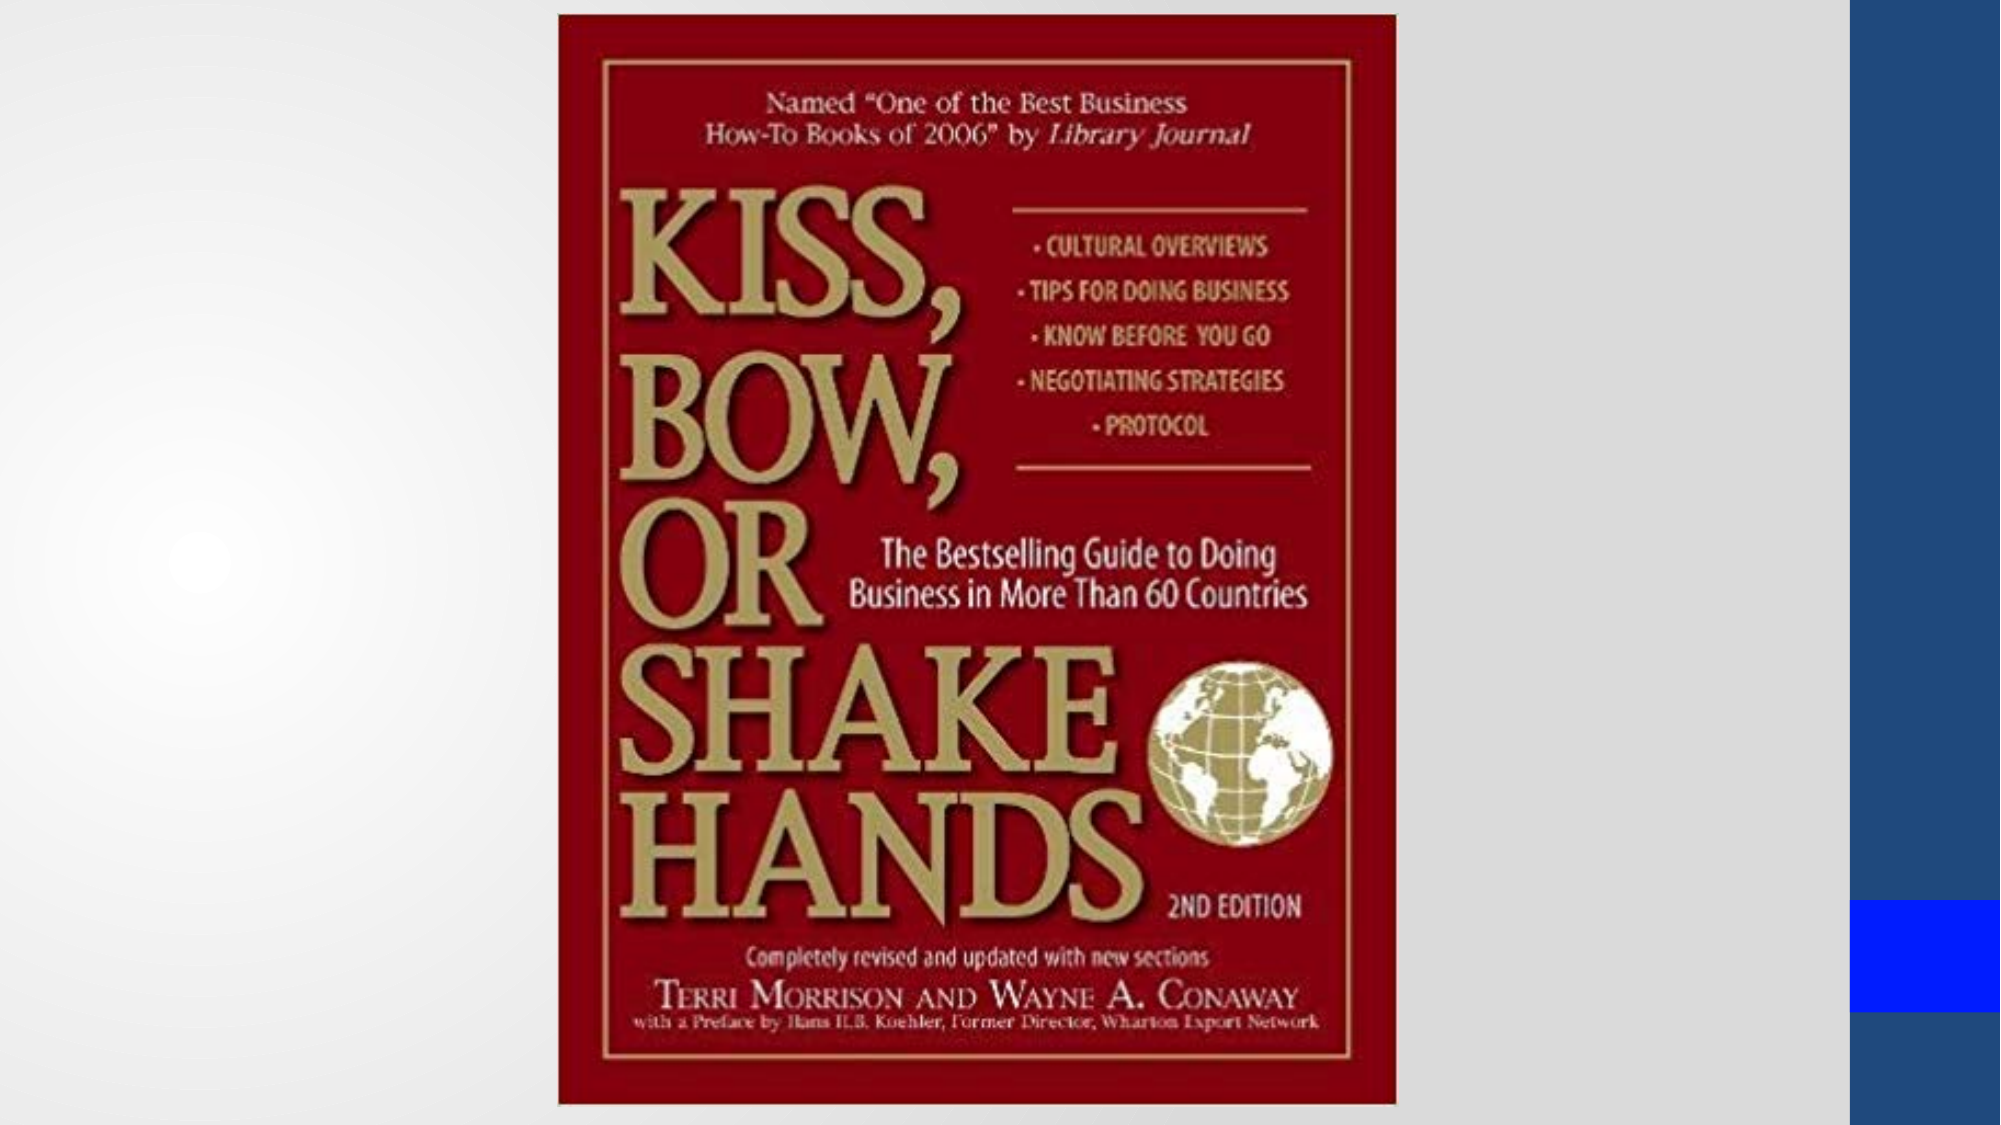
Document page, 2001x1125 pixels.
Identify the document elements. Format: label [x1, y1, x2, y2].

picture [556, 12, 1400, 1108]
